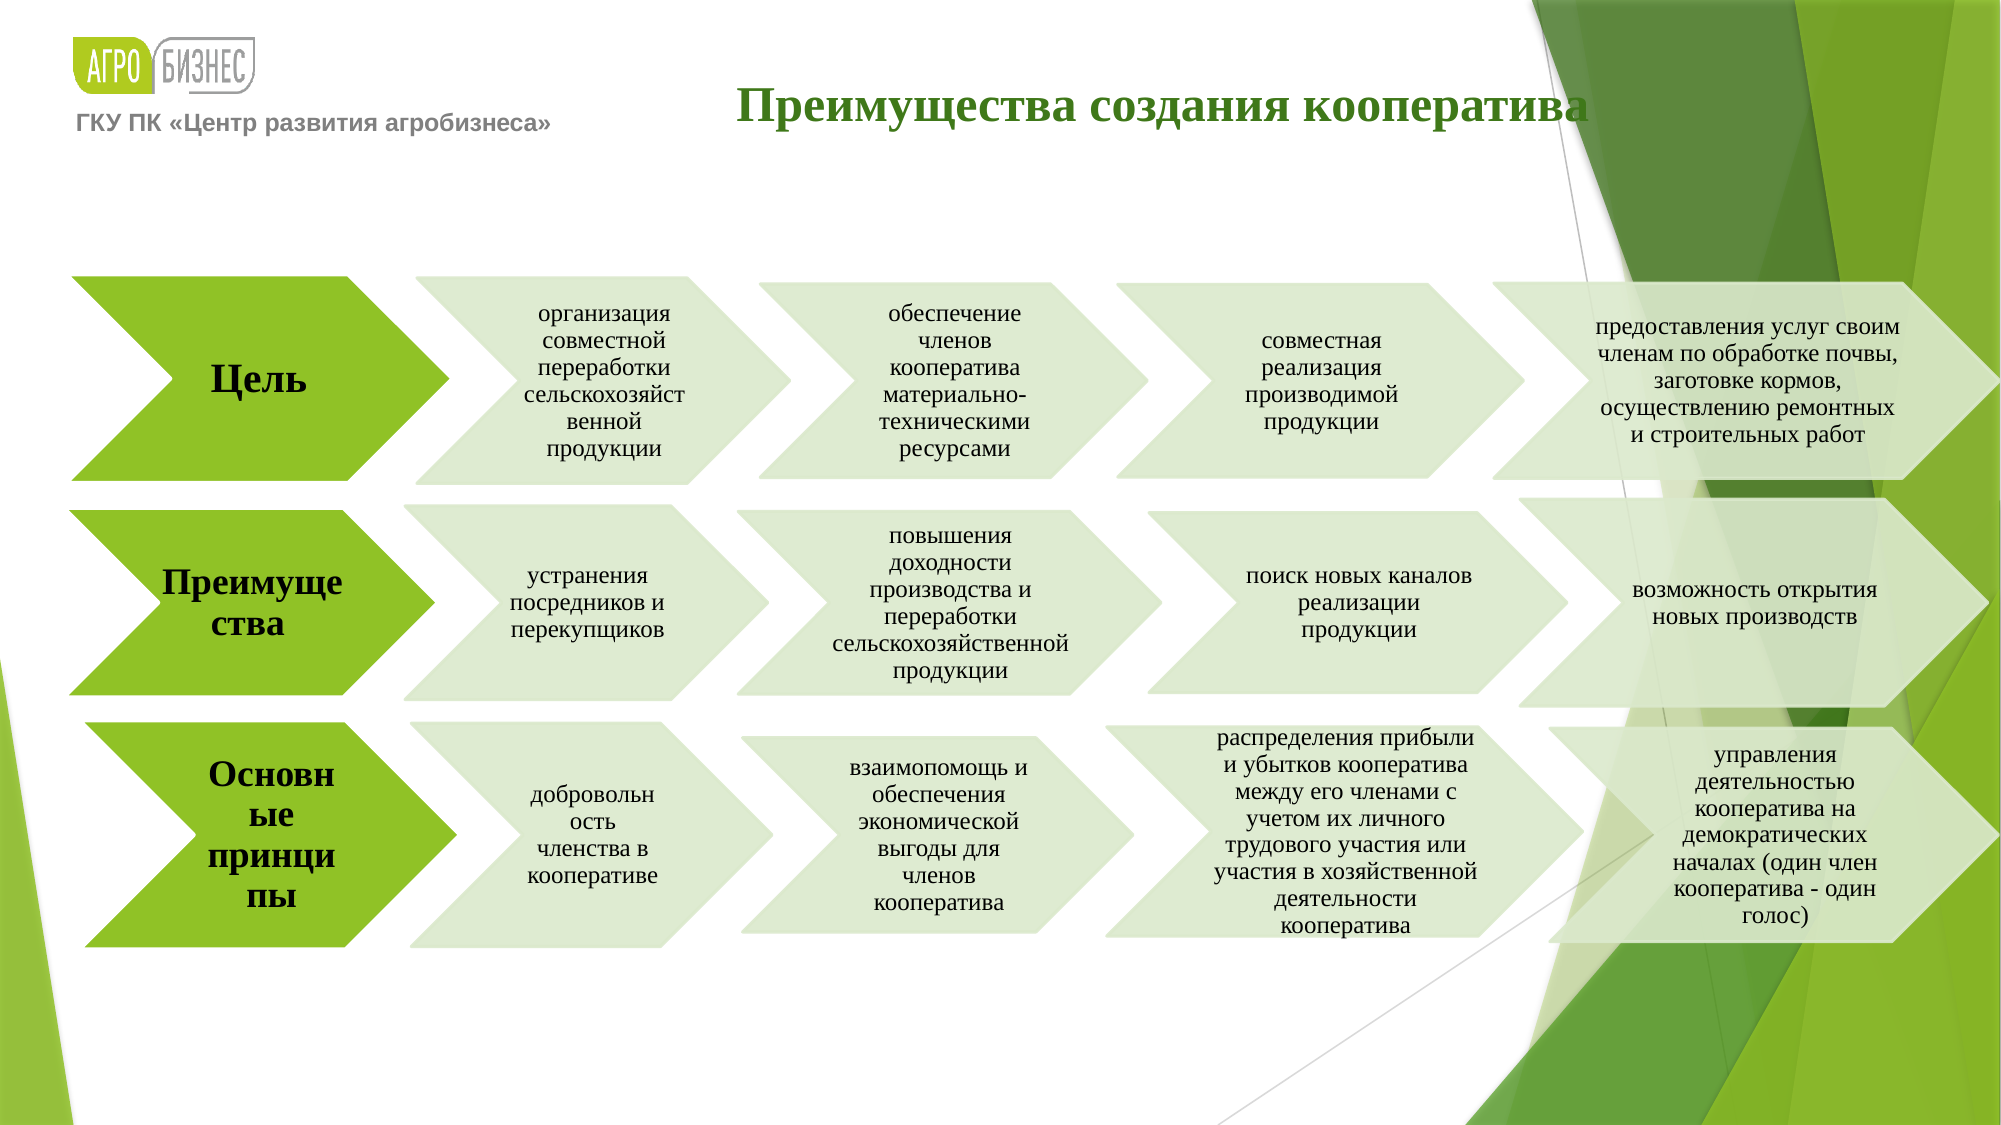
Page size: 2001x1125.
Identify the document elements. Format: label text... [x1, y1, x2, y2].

text_box ГКУ ПК «Центр развития агробизнеса» [73, 103, 568, 136]
picture [73, 36, 255, 95]
title Преимущества создания кооператива [534, 21, 1791, 140]
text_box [62, 153, 2000, 1073]
